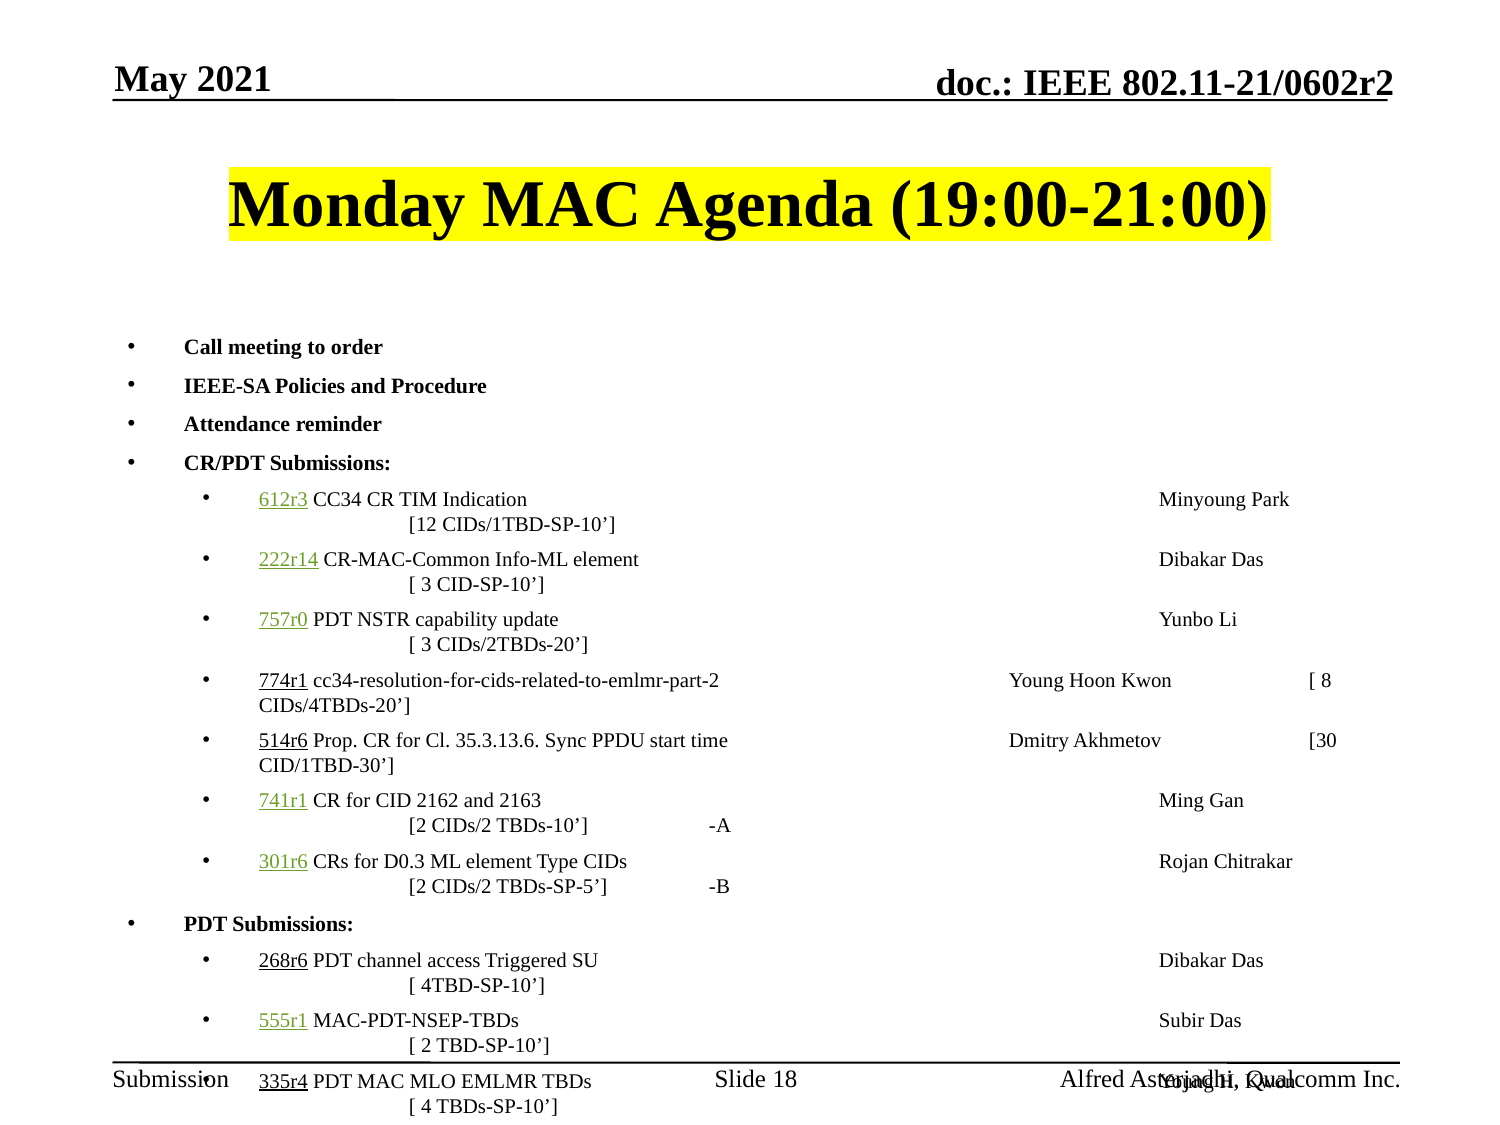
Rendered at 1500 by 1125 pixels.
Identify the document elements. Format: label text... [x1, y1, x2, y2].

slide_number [114, 54, 423, 100]
slide_number Slide 18 [712, 1061, 800, 1123]
footer Alfred Asterjadhi, Qualcomm Inc. [878, 1061, 1402, 1093]
title Monday MAC Agenda (19:00-21:00) [112, 112, 1388, 288]
list Call meeting to order IEEE-SA Policies and Procedure Attendance reminder CR/PDT Submissions: 612r3 CC34 CR TIM Indication Minyoung Park [12 CIDs/1TBD-SP-10’] 222r14 CR-MAC-Common Info-ML element Dibakar Das [ 3 CID-SP-10’] 757r0 PDT NSTR capability update Yunbo Li [ 3 CIDs/2TBDs-20’] 774r1 cc34-resolution-for-cids-related-to-emlmr-part-2 Young Hoon Kwon [ 8 CIDs/4TBDs-20’] 514r6 Prop. CR for Cl. 35.3.13.6. Sync PPDU start time Dmitry Akhmetov [30 CID/1TBD-30’] 741r1 CR for CID 2162 and 2163 Ming Gan [2 CIDs/2 TBDs-10’] -A 301r6 CRs for D0.3 ML element Type CIDs Rojan Chitrakar [2 CIDs/2 TBDs-SP-5’] -B PDT Submissions: 268r6 PDT channel access Triggered SU Dibakar Das [ 4TBD-SP-10’] 555r1 MAC-PDT-NSEP-TBDs Subir Das [ 2 TBD-SP-10’] 335r4 PDT MAC MLO EMLMR TBDs Young H. Kwon [ 4 TBDs-SP-10’] CR Submissions: 481r4 Res. for CC34 CIDs 4 channel switching quieting Laurent Cariou [24 CID-SP-10’] 340r3 CR for CID 1977 Dibakar Das [ 1 CID-SP-10’] AoB: Recess [112, 324, 1388, 1063]
